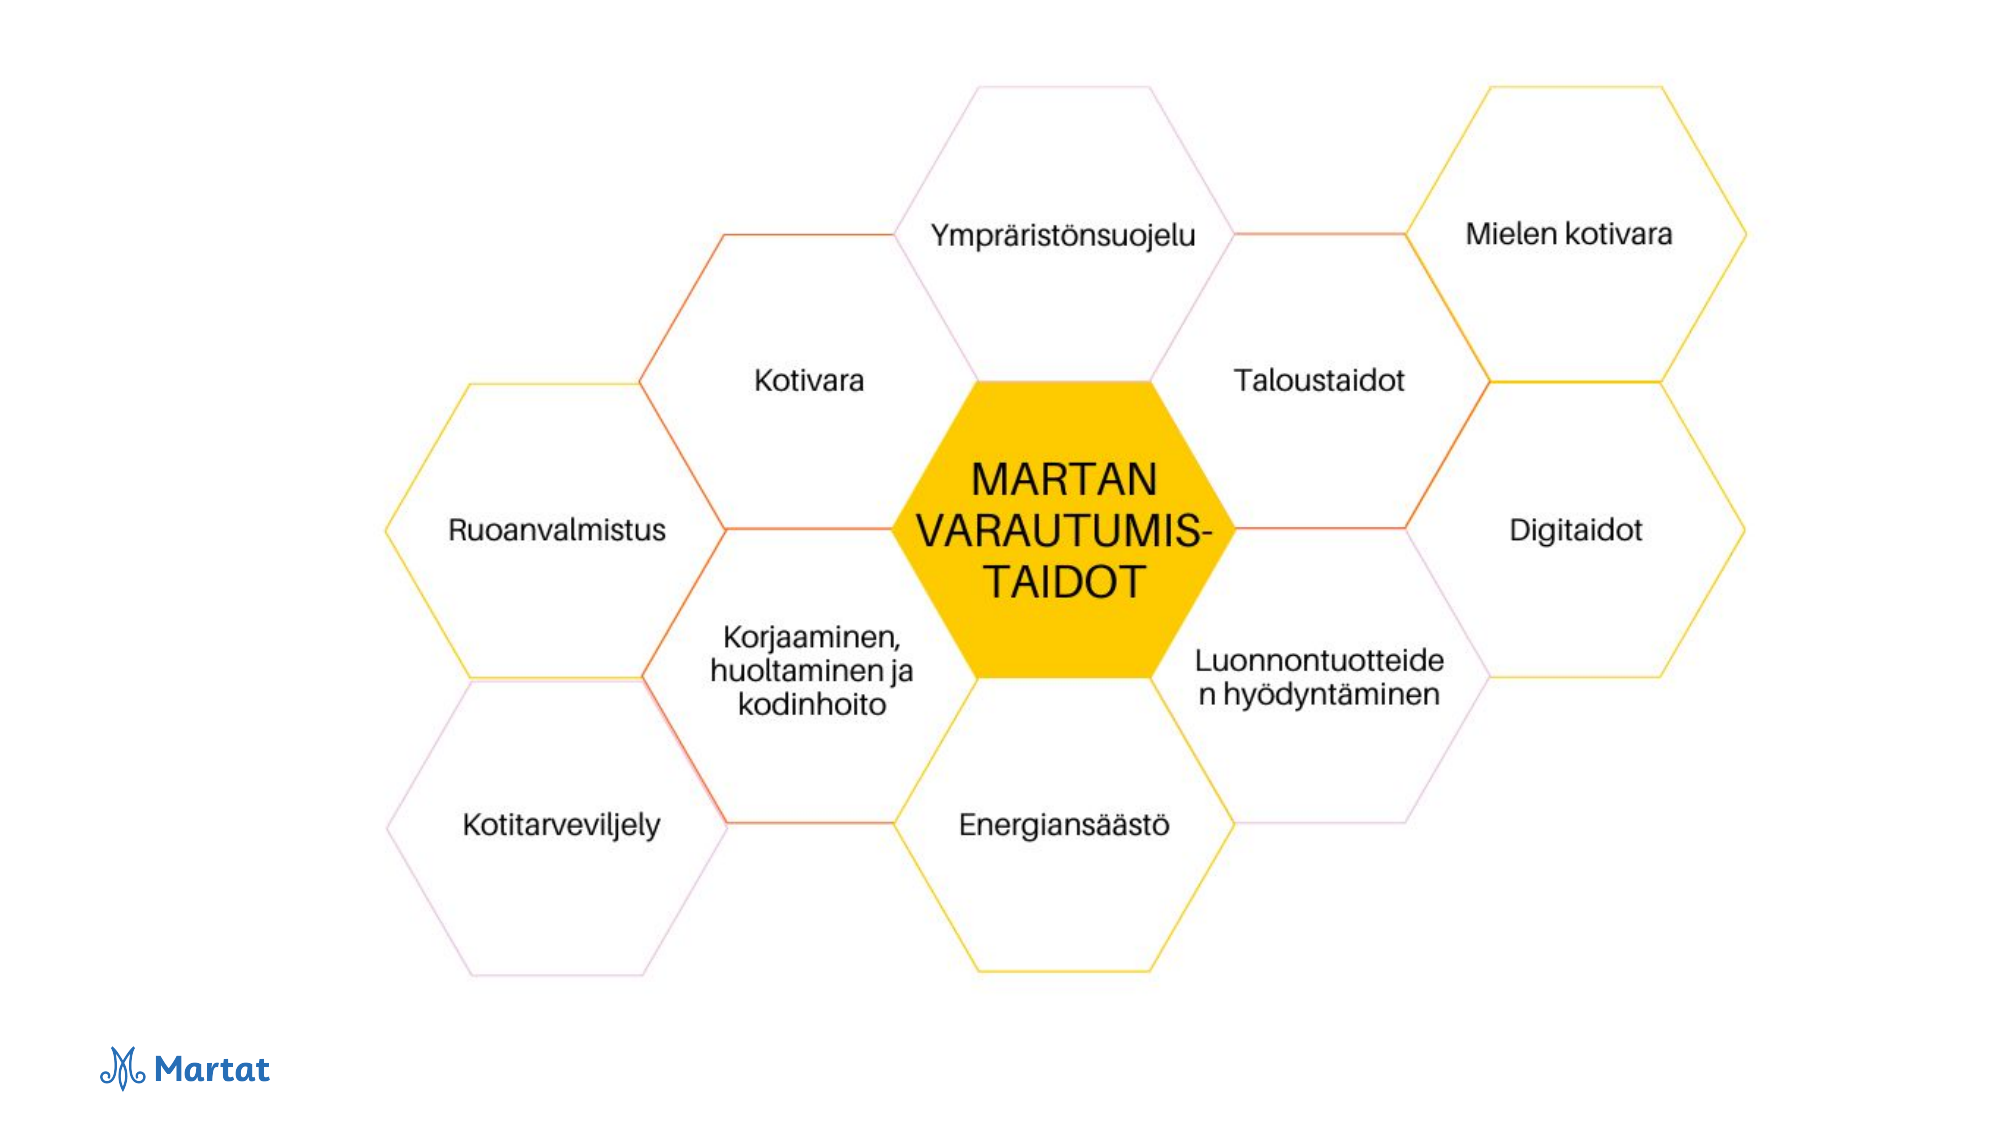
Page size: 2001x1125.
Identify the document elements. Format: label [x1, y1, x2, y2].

picture [100, 1046, 270, 1103]
picture [315, 0, 1816, 1064]
